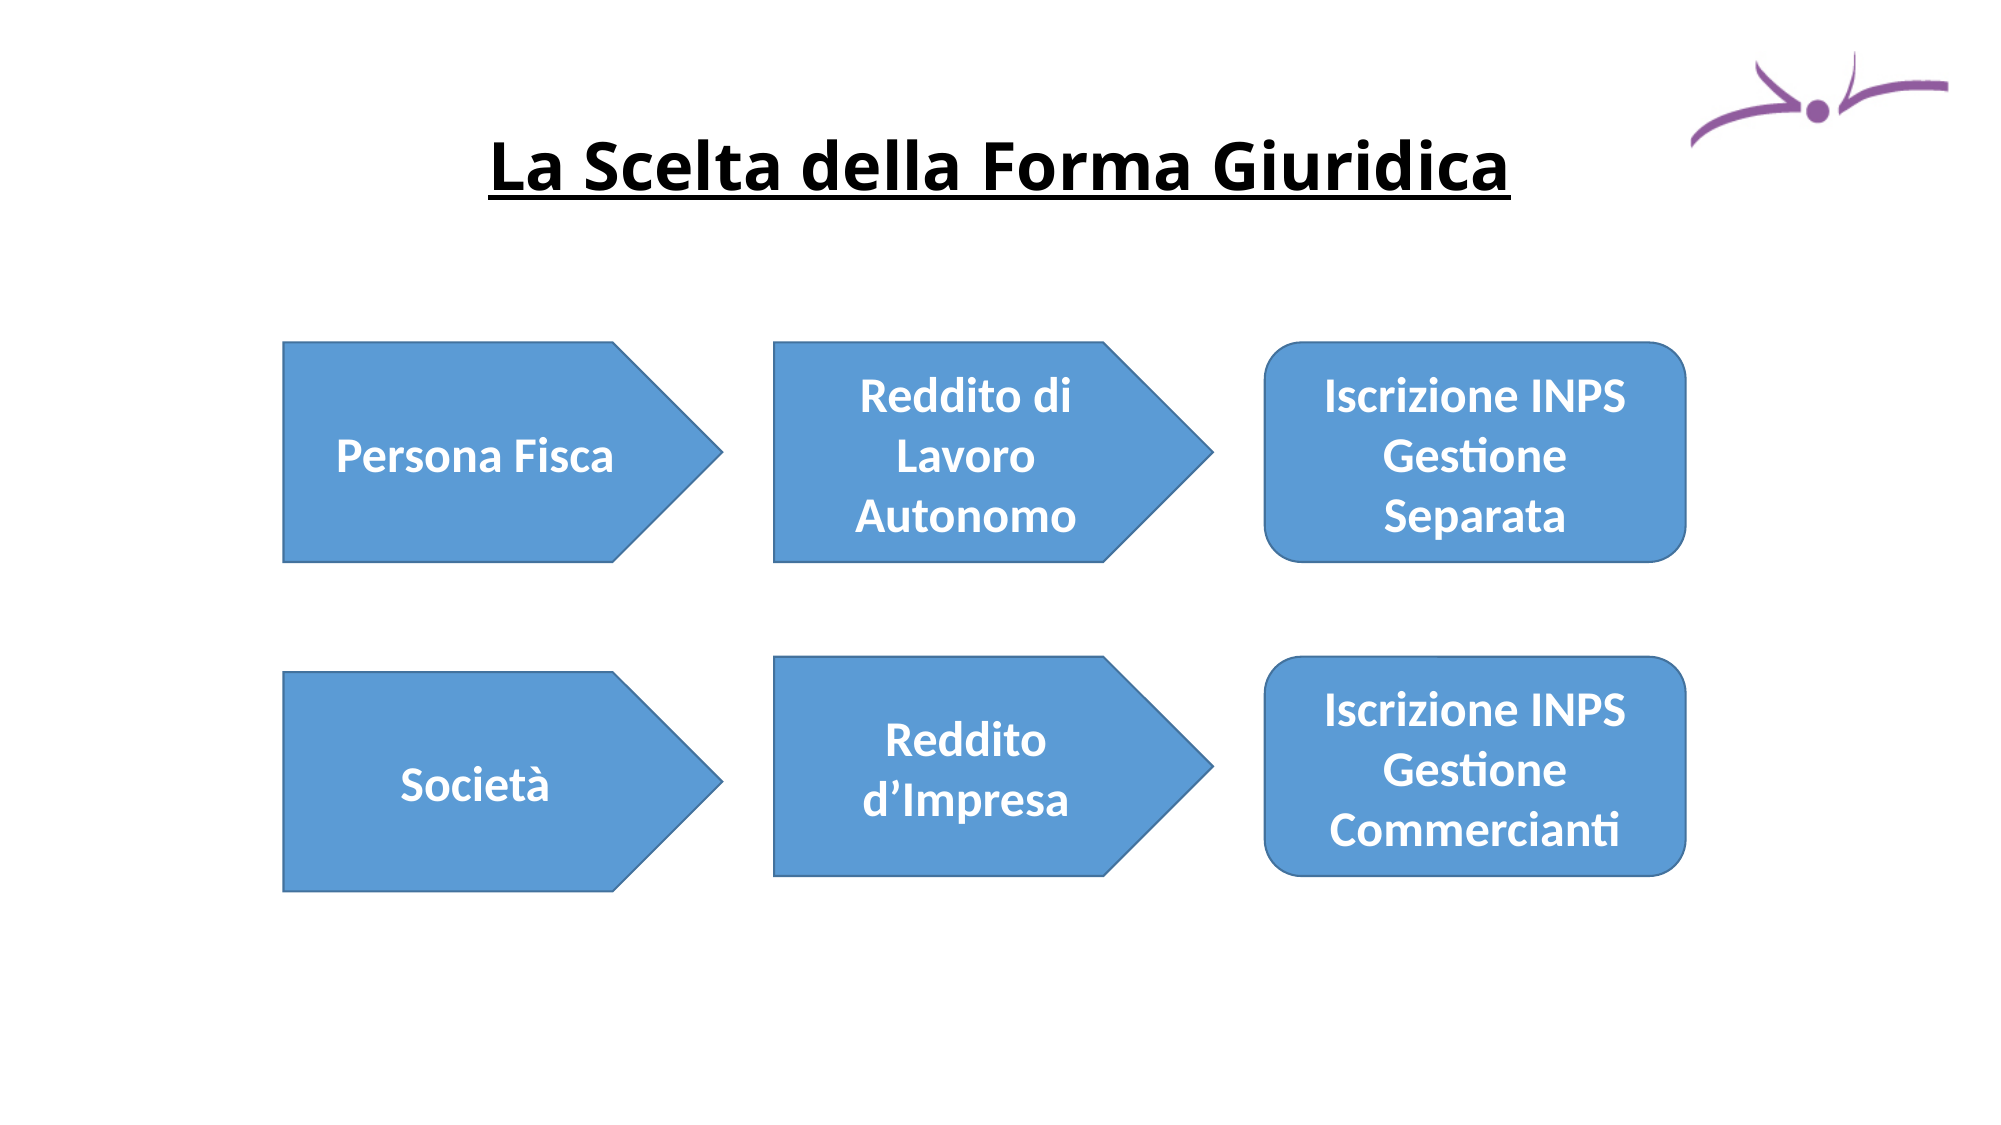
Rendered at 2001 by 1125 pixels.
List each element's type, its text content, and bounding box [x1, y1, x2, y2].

title La Scelta della Forma Giuridica [137, 59, 1863, 278]
text_box Reddito d’Impresa [773, 655, 1215, 878]
text_box Persona Fisca [282, 341, 724, 564]
text_box Reddito di Lavoro Autonomo [773, 341, 1215, 564]
text_box Iscrizione INPS Gestione Separata [1263, 341, 1687, 564]
text_box Società [282, 671, 724, 893]
text_box Iscrizione INPS Gestione Commercianti [1263, 655, 1687, 878]
picture [1690, 51, 1950, 149]
